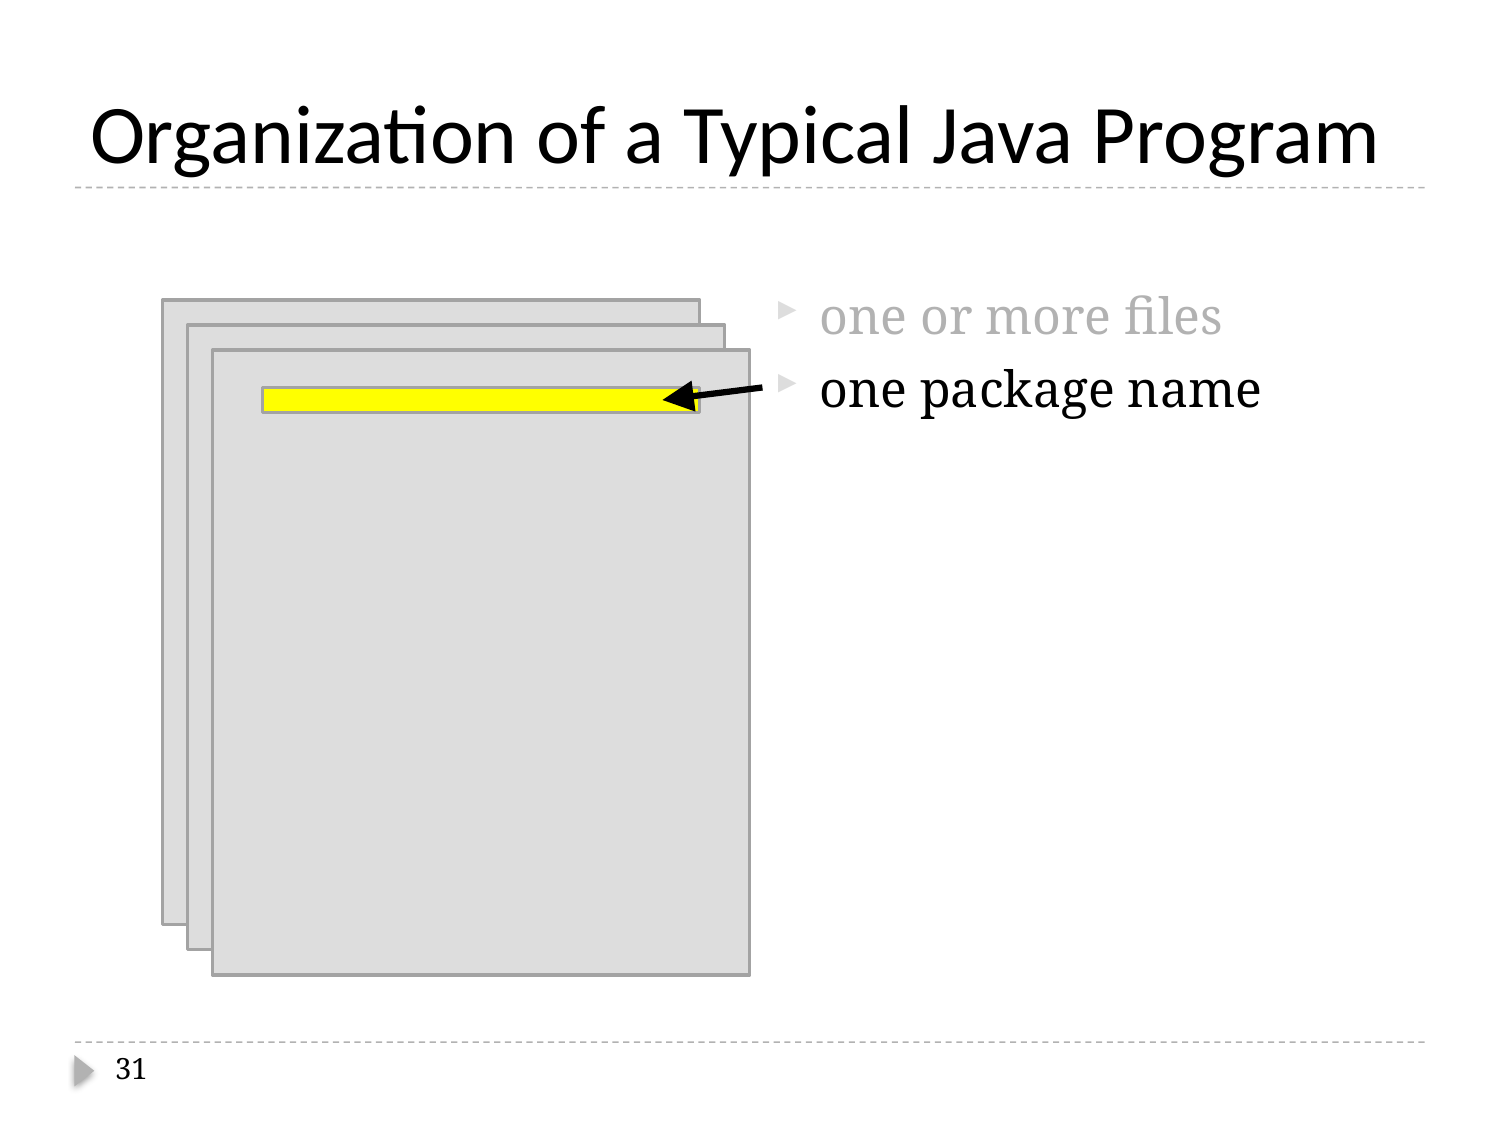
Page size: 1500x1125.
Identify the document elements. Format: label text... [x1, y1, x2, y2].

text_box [662, 387, 763, 401]
text_box [211, 348, 751, 977]
slide_number 31 [100, 1042, 426, 1103]
list one or more files one package name [759, 199, 1424, 1010]
text_box [161, 298, 701, 926]
text_box [261, 386, 681, 414]
text_box [186, 323, 726, 951]
title Organization of a Typical Java Program [74, 37, 1426, 188]
